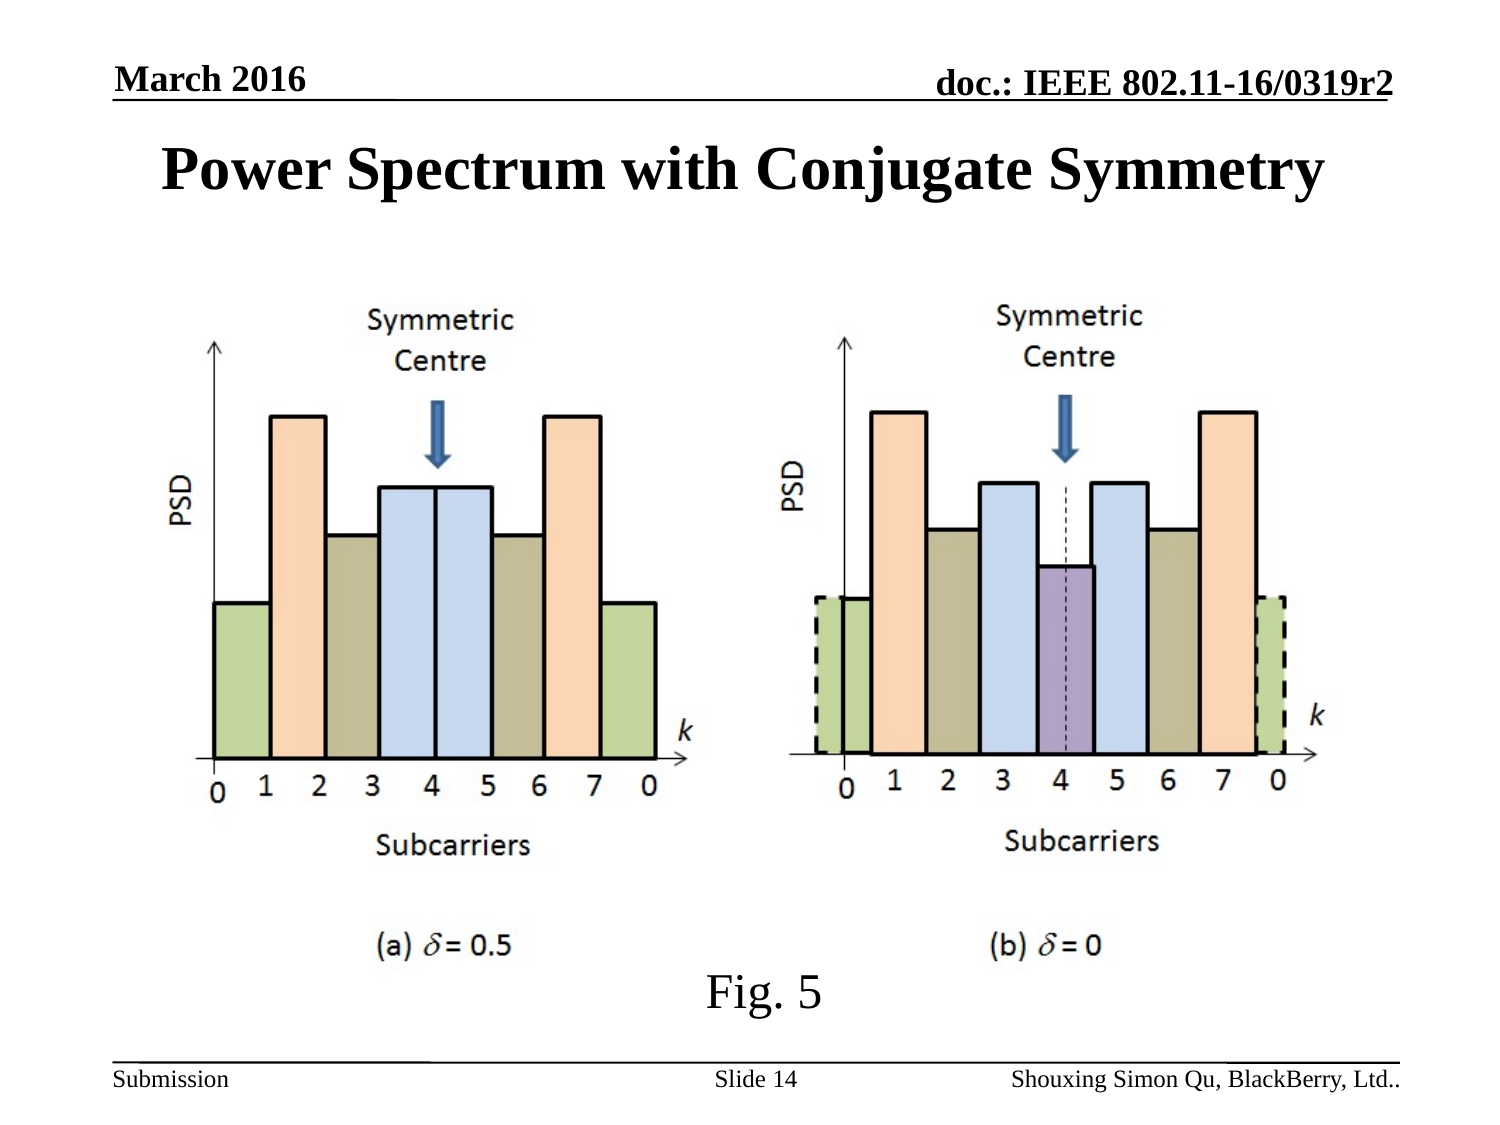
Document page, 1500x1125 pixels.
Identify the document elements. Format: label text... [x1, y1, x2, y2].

picture [145, 282, 1347, 984]
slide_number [114, 54, 423, 100]
text_box Power Spectrum with Conjugate Symmetry [17, 119, 1471, 210]
slide_number Slide 14 [712, 1061, 800, 1123]
text_box Fig. 5 [690, 993, 838, 1026]
footer Shouxing Simon Qu, BlackBerry, Ltd.. [902, 1061, 1402, 1093]
